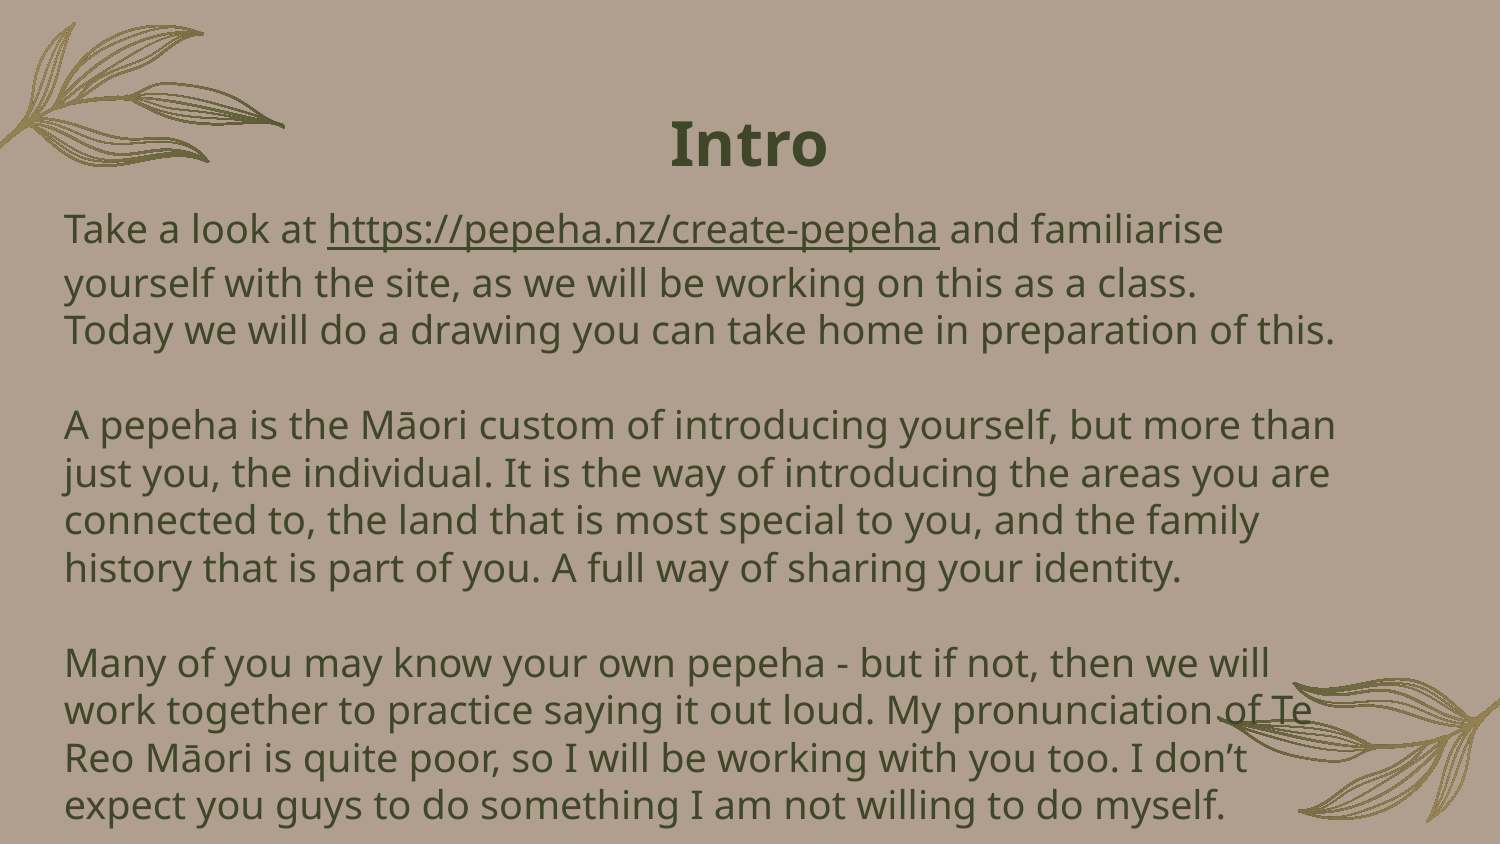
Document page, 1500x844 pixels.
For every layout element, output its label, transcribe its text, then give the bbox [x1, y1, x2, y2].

title Intro [118, 88, 1382, 167]
list Take a look at https://pepeha.nz/create-pepeha and familiarise yourself with the site, as we will be working on this as a class. Today we will do a drawing you can take home in preparation of this. A pepeha is the Māori custom of introducing yourself, but more than just you, the individual. It is the way of introducing the areas you are connected to, the land that is most special to you, and the family history that is part of you. A full way of sharing your identity. Many of you may know your own pepeha - but if not, then we will work together to practice saying it out loud. My pronunciation of Te Reo Māori is quite poor, so I will be working with you too. I don’t expect you guys to do something I am not willing to do myself. [48, 189, 1382, 756]
